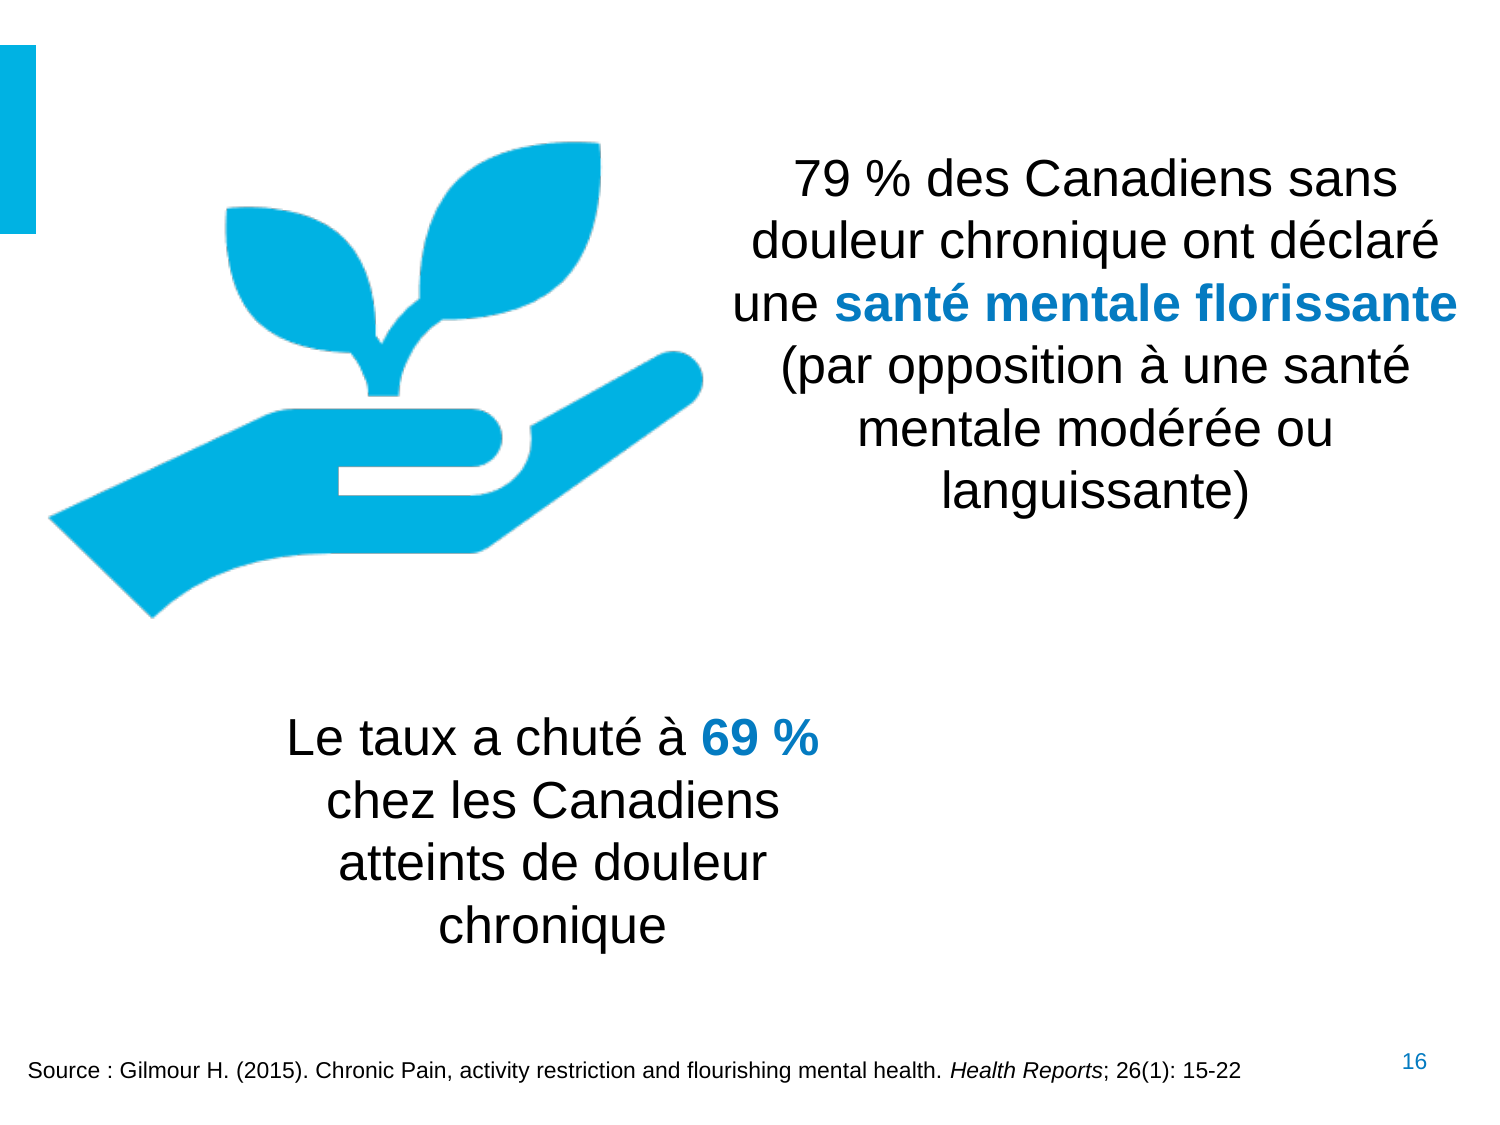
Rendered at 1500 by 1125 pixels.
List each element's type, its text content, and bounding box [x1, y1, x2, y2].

picture [19, 34, 733, 727]
text_box Source : Gilmour H. (2015). Chronic Pain, activity restriction and flourishing mental health. Health Reports; 26(1): 15-22 [12, 1047, 1452, 1090]
text_box 79 % des Canadiens sans douleur chronique ont déclaré une santé mentale florissante (par opposition à une santé mentale modérée ou languissante) [738, 136, 1481, 527]
text_box Le taux a chuté à 69 % chez les Canadiens atteints de douleur chronique [240, 696, 867, 961]
